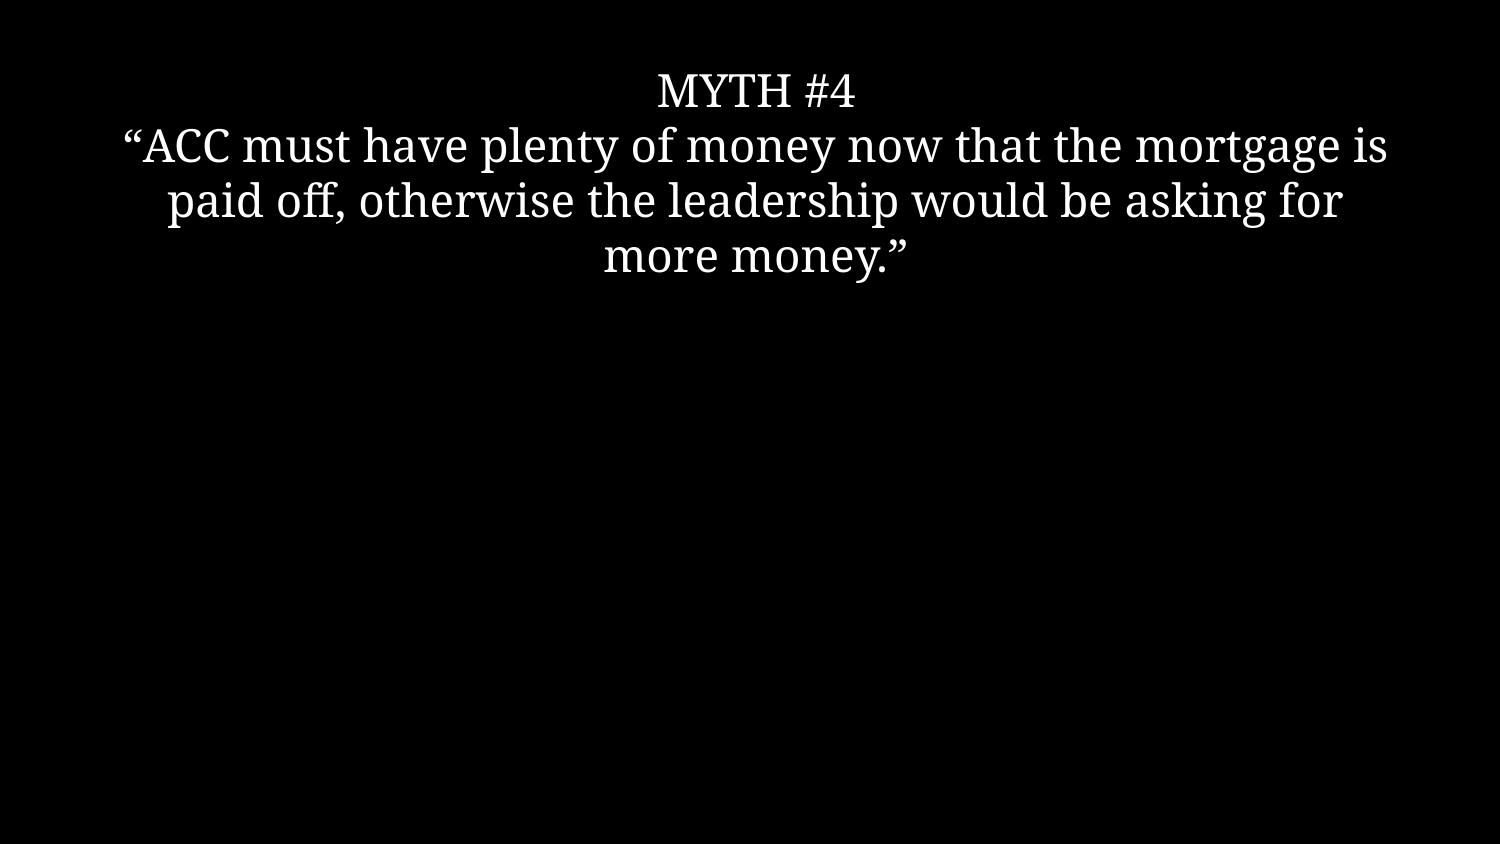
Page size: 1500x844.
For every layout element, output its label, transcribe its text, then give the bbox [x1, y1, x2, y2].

title MYTH #4 “ACC must have plenty of money now that the mortgage is paid off, otherwise the leadership would be asking for more money.” [96, 100, 1417, 242]
